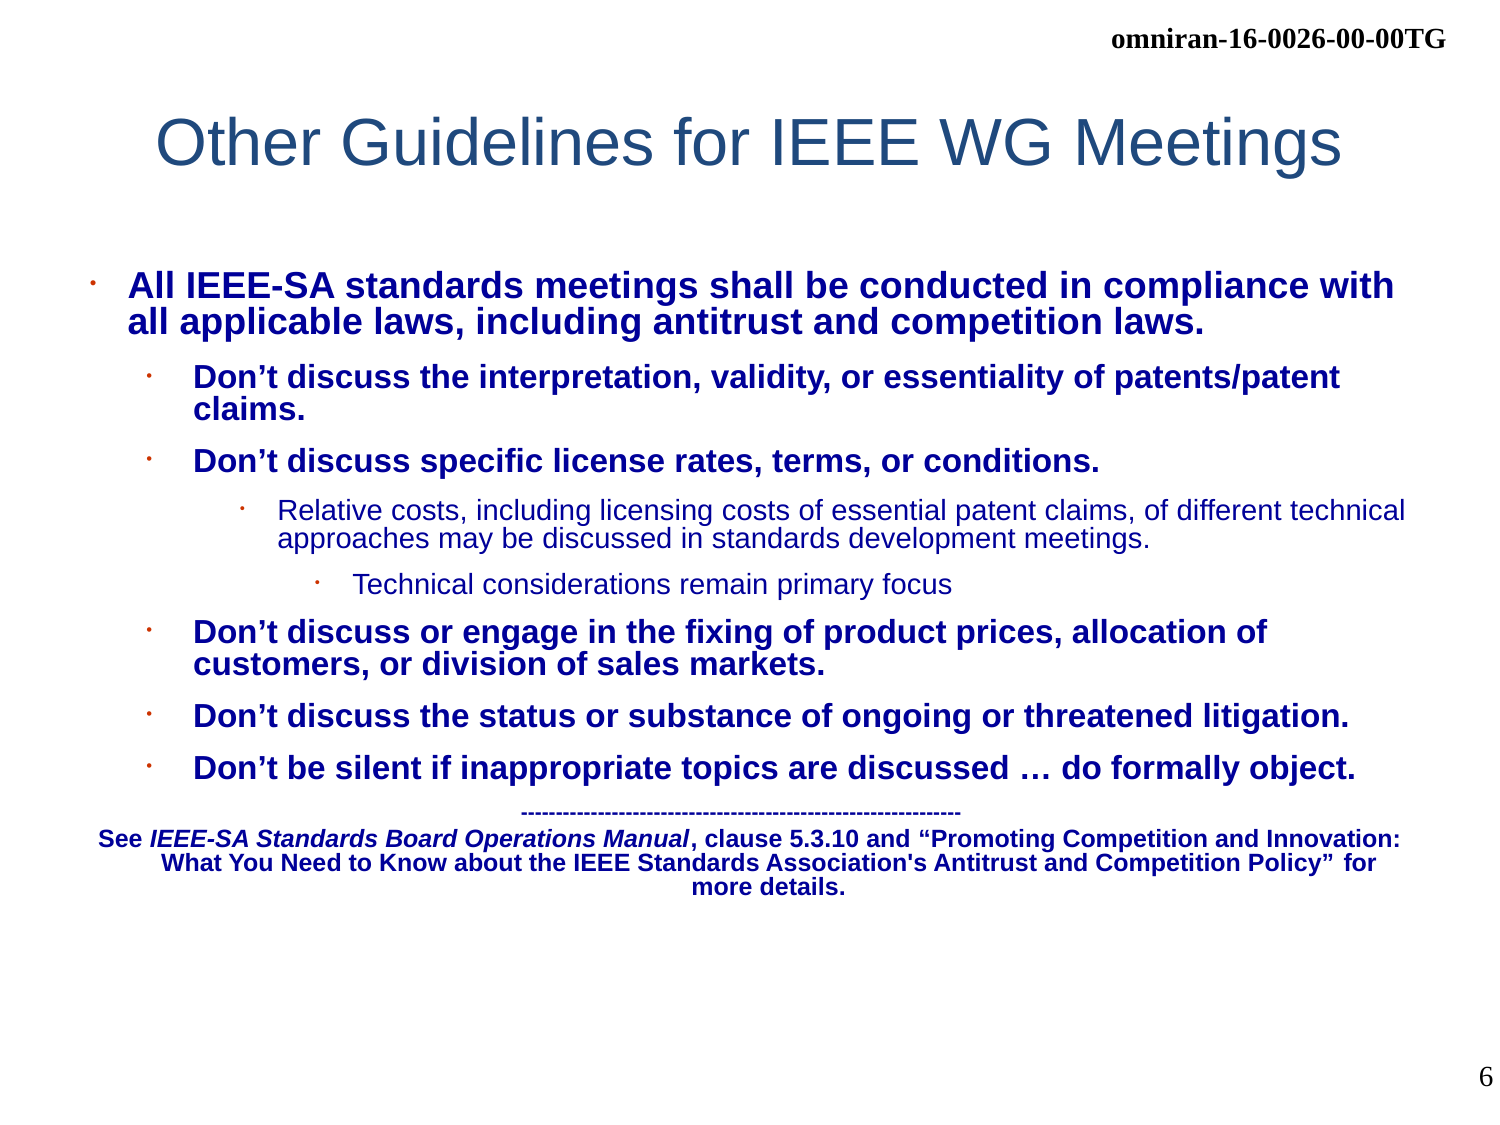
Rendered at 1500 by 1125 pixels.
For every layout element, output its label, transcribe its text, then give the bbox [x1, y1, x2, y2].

text_box [87, 37, 1438, 163]
list All IEEE-SA standards meetings shall be conducted in compliance with all applicable laws, including antitrust and competition laws. Don’t discuss the interpretation, validity, or essentiality of patents/patent claims. Don’t discuss specific license rates, terms, or conditions. Relative costs, including licensing costs of essential patent claims, of different technical approaches may be discussed in standards development meetings. Technical considerations remain primary focus Don’t discuss or engage in the fixing of product prices, allocation of customers, or division of sales markets. Don’t discuss the status or substance of ongoing or threatened litigation. Don’t be silent if inappropriate topics are discussed … do formally object. --------------------------------------------------------------- See IEEE-SA Standards Board Operations Manual, clause 5.3.10 and “Promoting Competition and Innovation: What You Need to Know about the IEEE Standards Association's Antitrust and Competition Policy” for more details. [75, 262, 1425, 988]
title Other Guidelines for IEEE WG Meetings [75, 45, 1425, 233]
